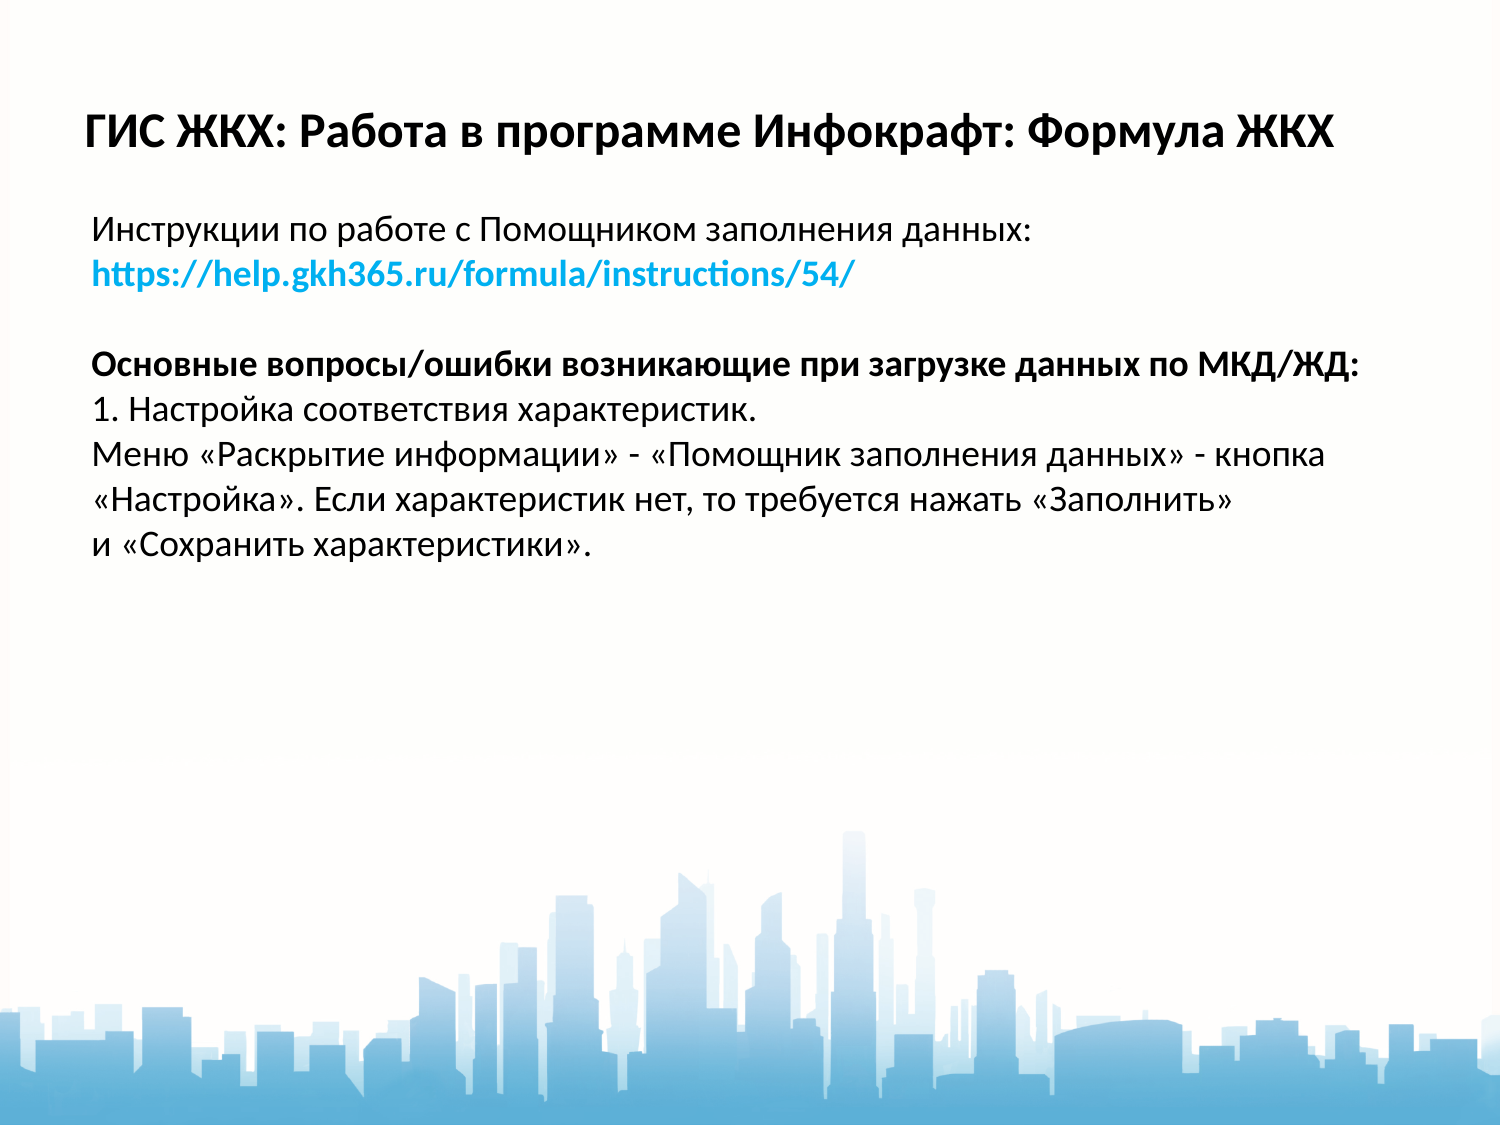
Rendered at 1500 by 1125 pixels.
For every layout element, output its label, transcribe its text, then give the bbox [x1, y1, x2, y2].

text_box ГИС ЖКХ: Работа в программе Инфокрафт: Формула ЖКХ [70, 89, 1500, 165]
picture [0, 0, 1500, 1125]
text_box Инструкции по работе с Помощником заполнения данных: https://help.gkh365.ru/formula/instructions/54/ Основные вопросы/ошибки возникающие при загрузке данных по МКД/ЖД: 1. Настройка соответствия характеристик. Меню «Раскрытие информации» - «Помощник заполнения данных» - кнопка «Настройка». Если характеристик нет, то требуется нажать «Заполнить» и «Сохранить характеристики». [76, 196, 1388, 661]
